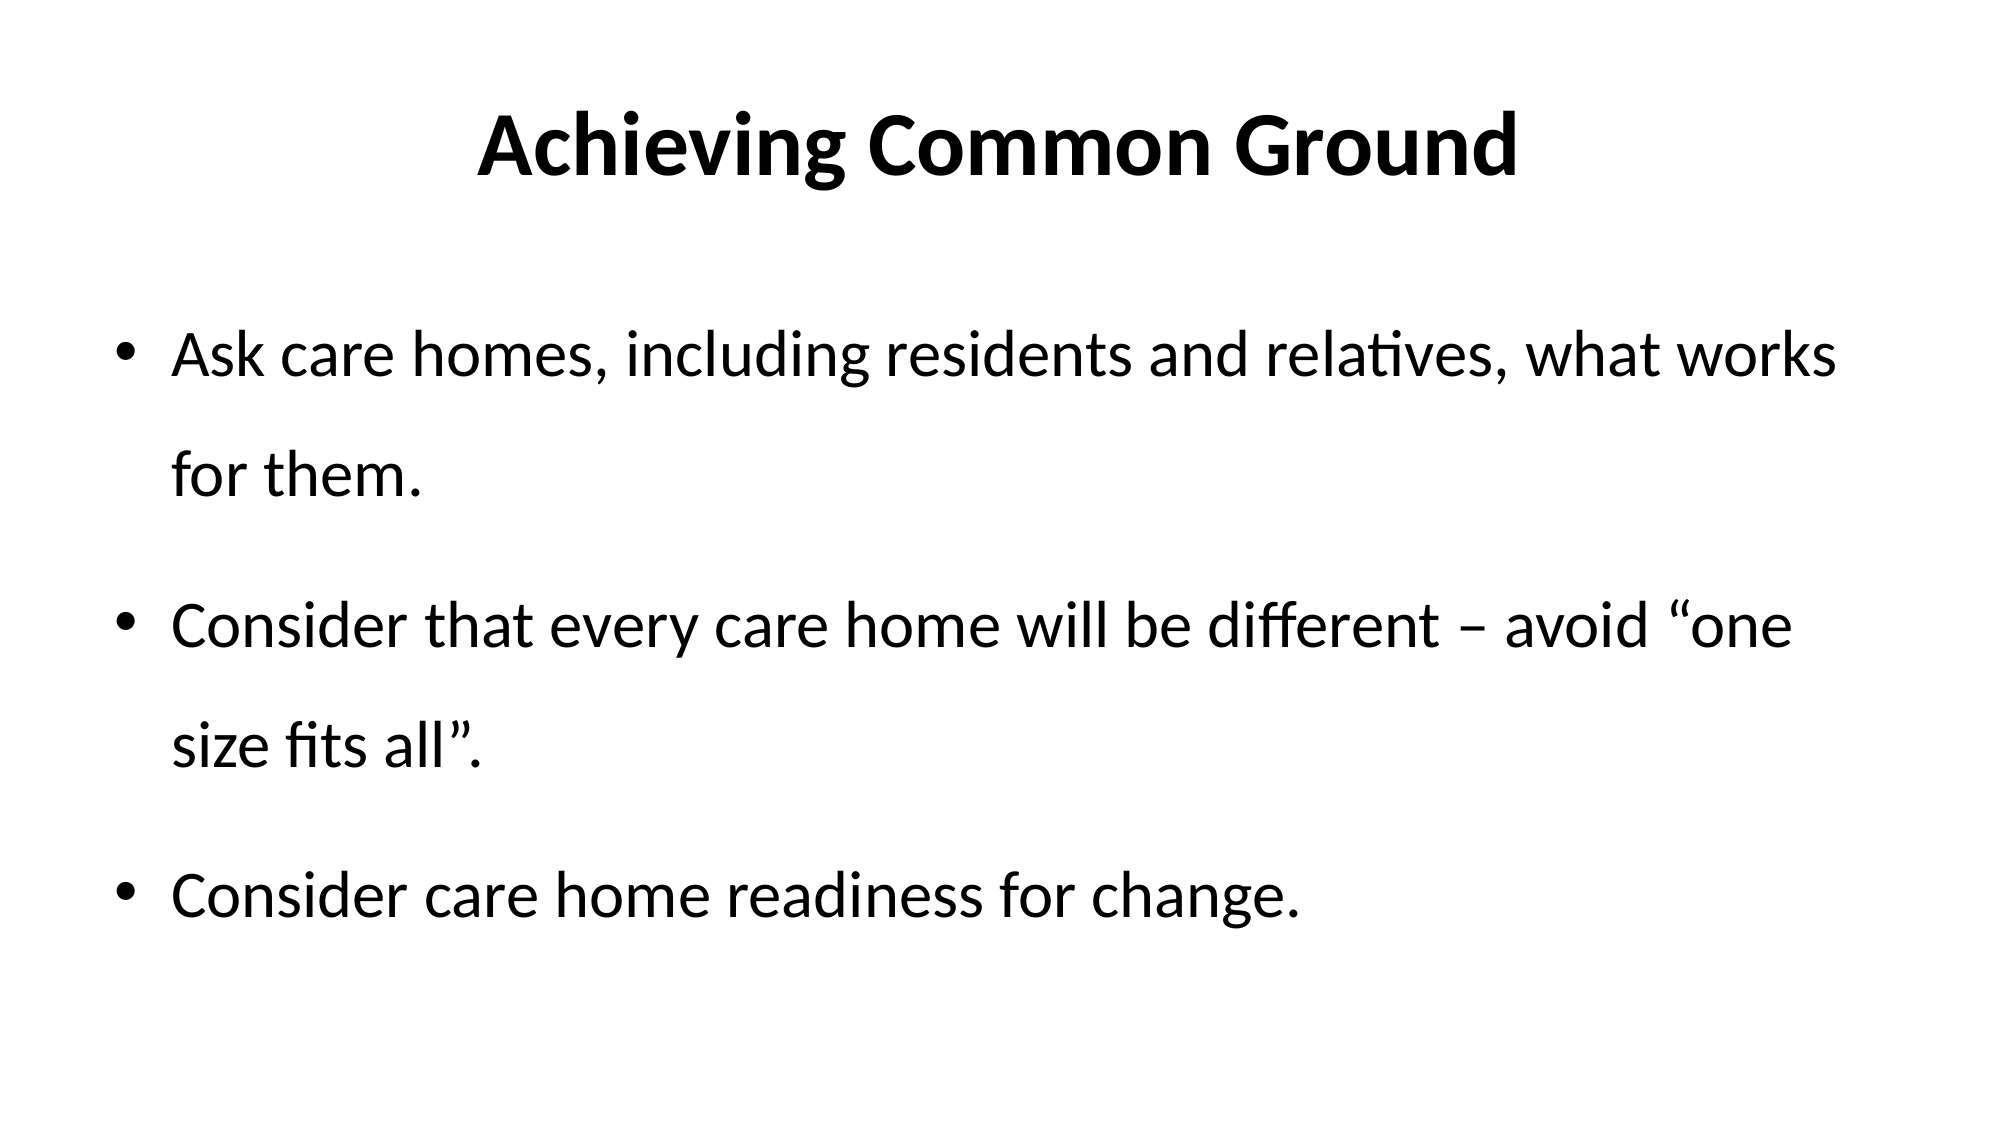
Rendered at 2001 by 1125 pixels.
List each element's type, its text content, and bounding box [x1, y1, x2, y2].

title Achieving Common Ground [99, 45, 1900, 233]
list Ask care homes, including residents and relatives, what works for them. Consider that every care home will be different – avoid “one size fits all”. Consider care home readiness for change. [99, 262, 1900, 1005]
